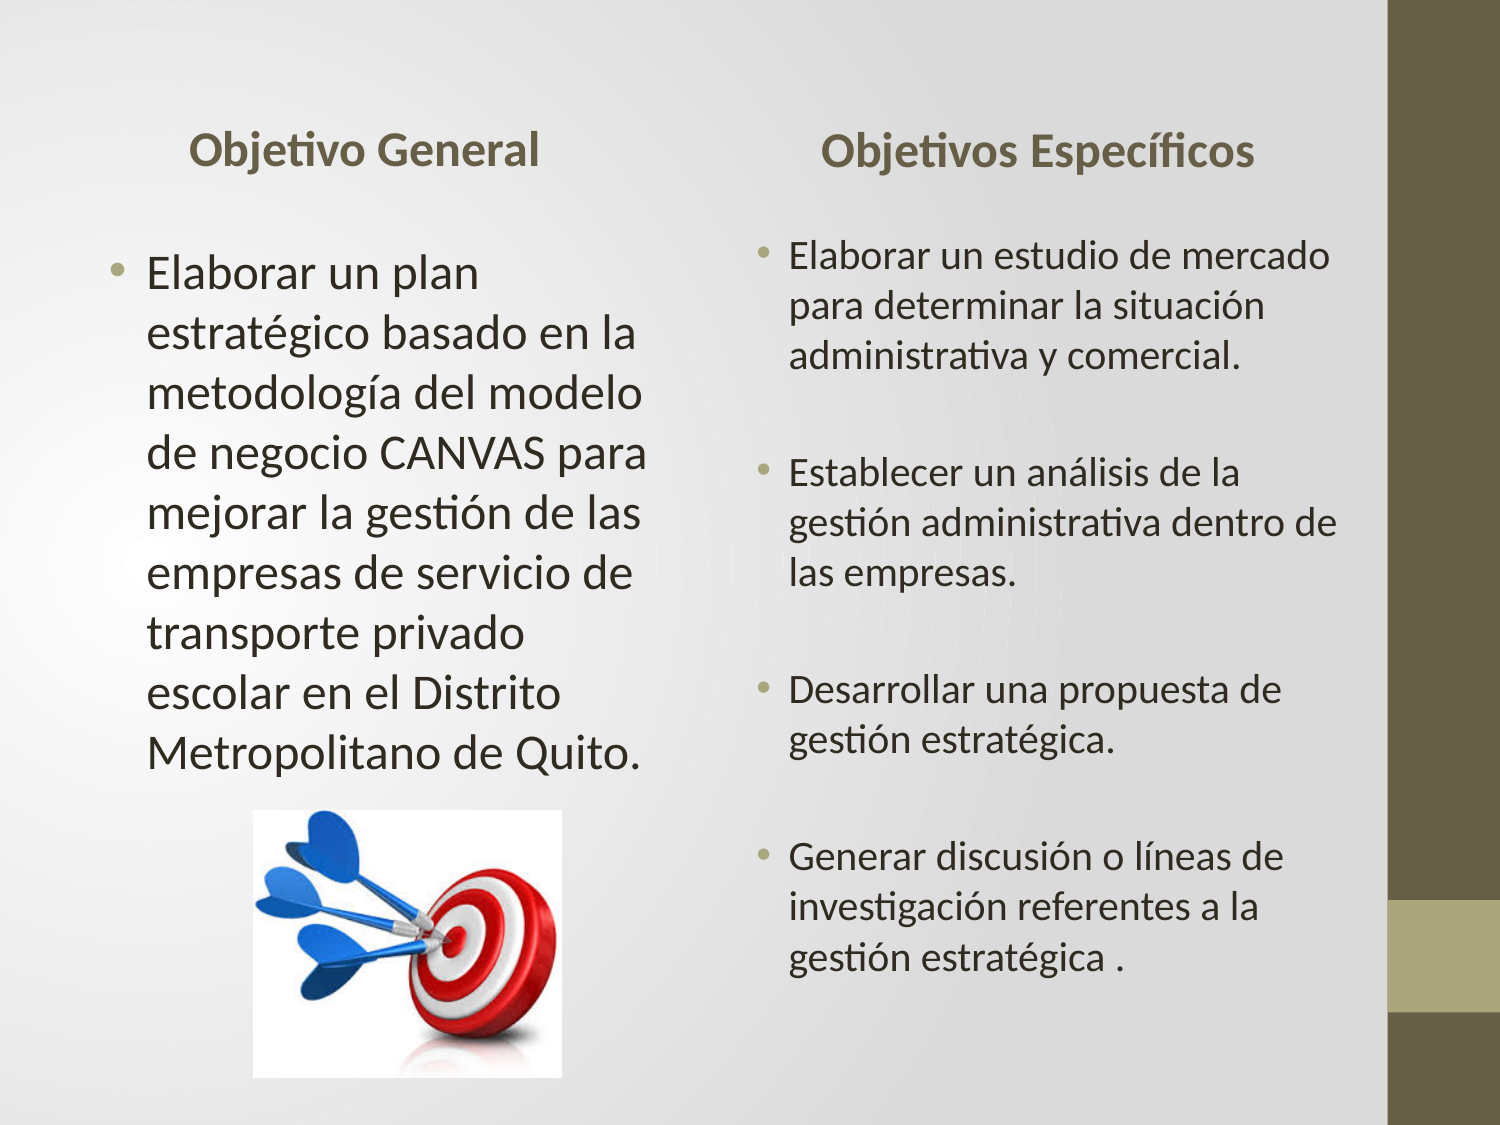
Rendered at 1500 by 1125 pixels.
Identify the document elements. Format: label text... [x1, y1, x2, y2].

list Elaborar un estudio de mercado para determinar la situación administrativa y comercial. Establecer un análisis de la gestión administrativa dentro de las empresas. Desarrollar una propuesta de gestión estratégica. Generar discusión o líneas de investigación referentes a la gestión estratégica . [725, 219, 1365, 1005]
picture [253, 809, 563, 1079]
list Objetivo General [64, 137, 665, 243]
list Objetivos Específicos [738, 138, 1339, 219]
list Elaborar un plan estratégico basado en la metodología del modelo de negocio CANVAS para mejorar la gestión de las empresas de servicio de transporte privado escolar en el Distrito Metropolitano de Quito. [75, 231, 668, 1005]
